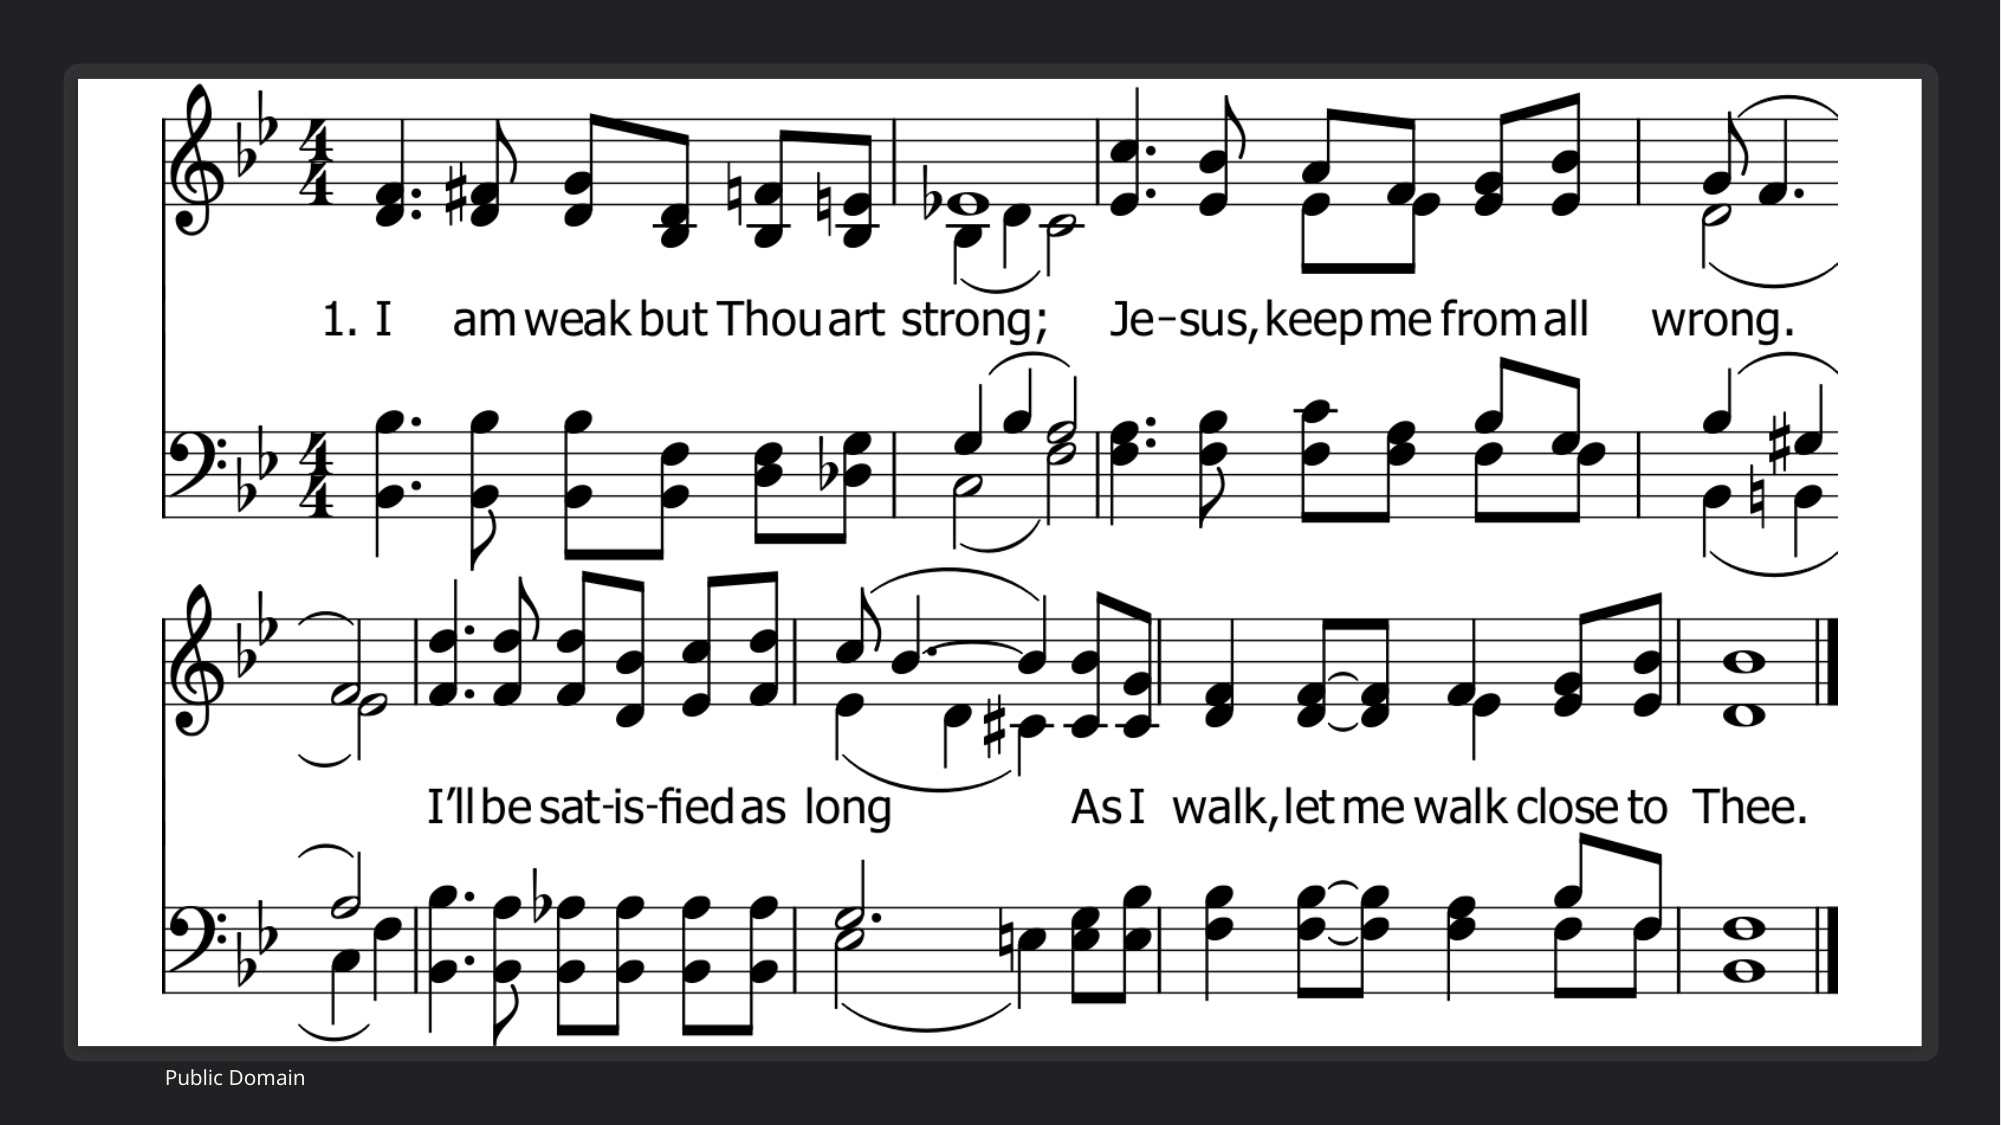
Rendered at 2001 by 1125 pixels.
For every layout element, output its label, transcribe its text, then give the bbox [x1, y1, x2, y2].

text_box [0, 0, 2000, 1125]
picture [161, 81, 1839, 1048]
footer Public Domain [149, 1047, 1245, 1107]
text_box [78, 78, 160, 1047]
text_box [1839, 78, 1924, 1047]
